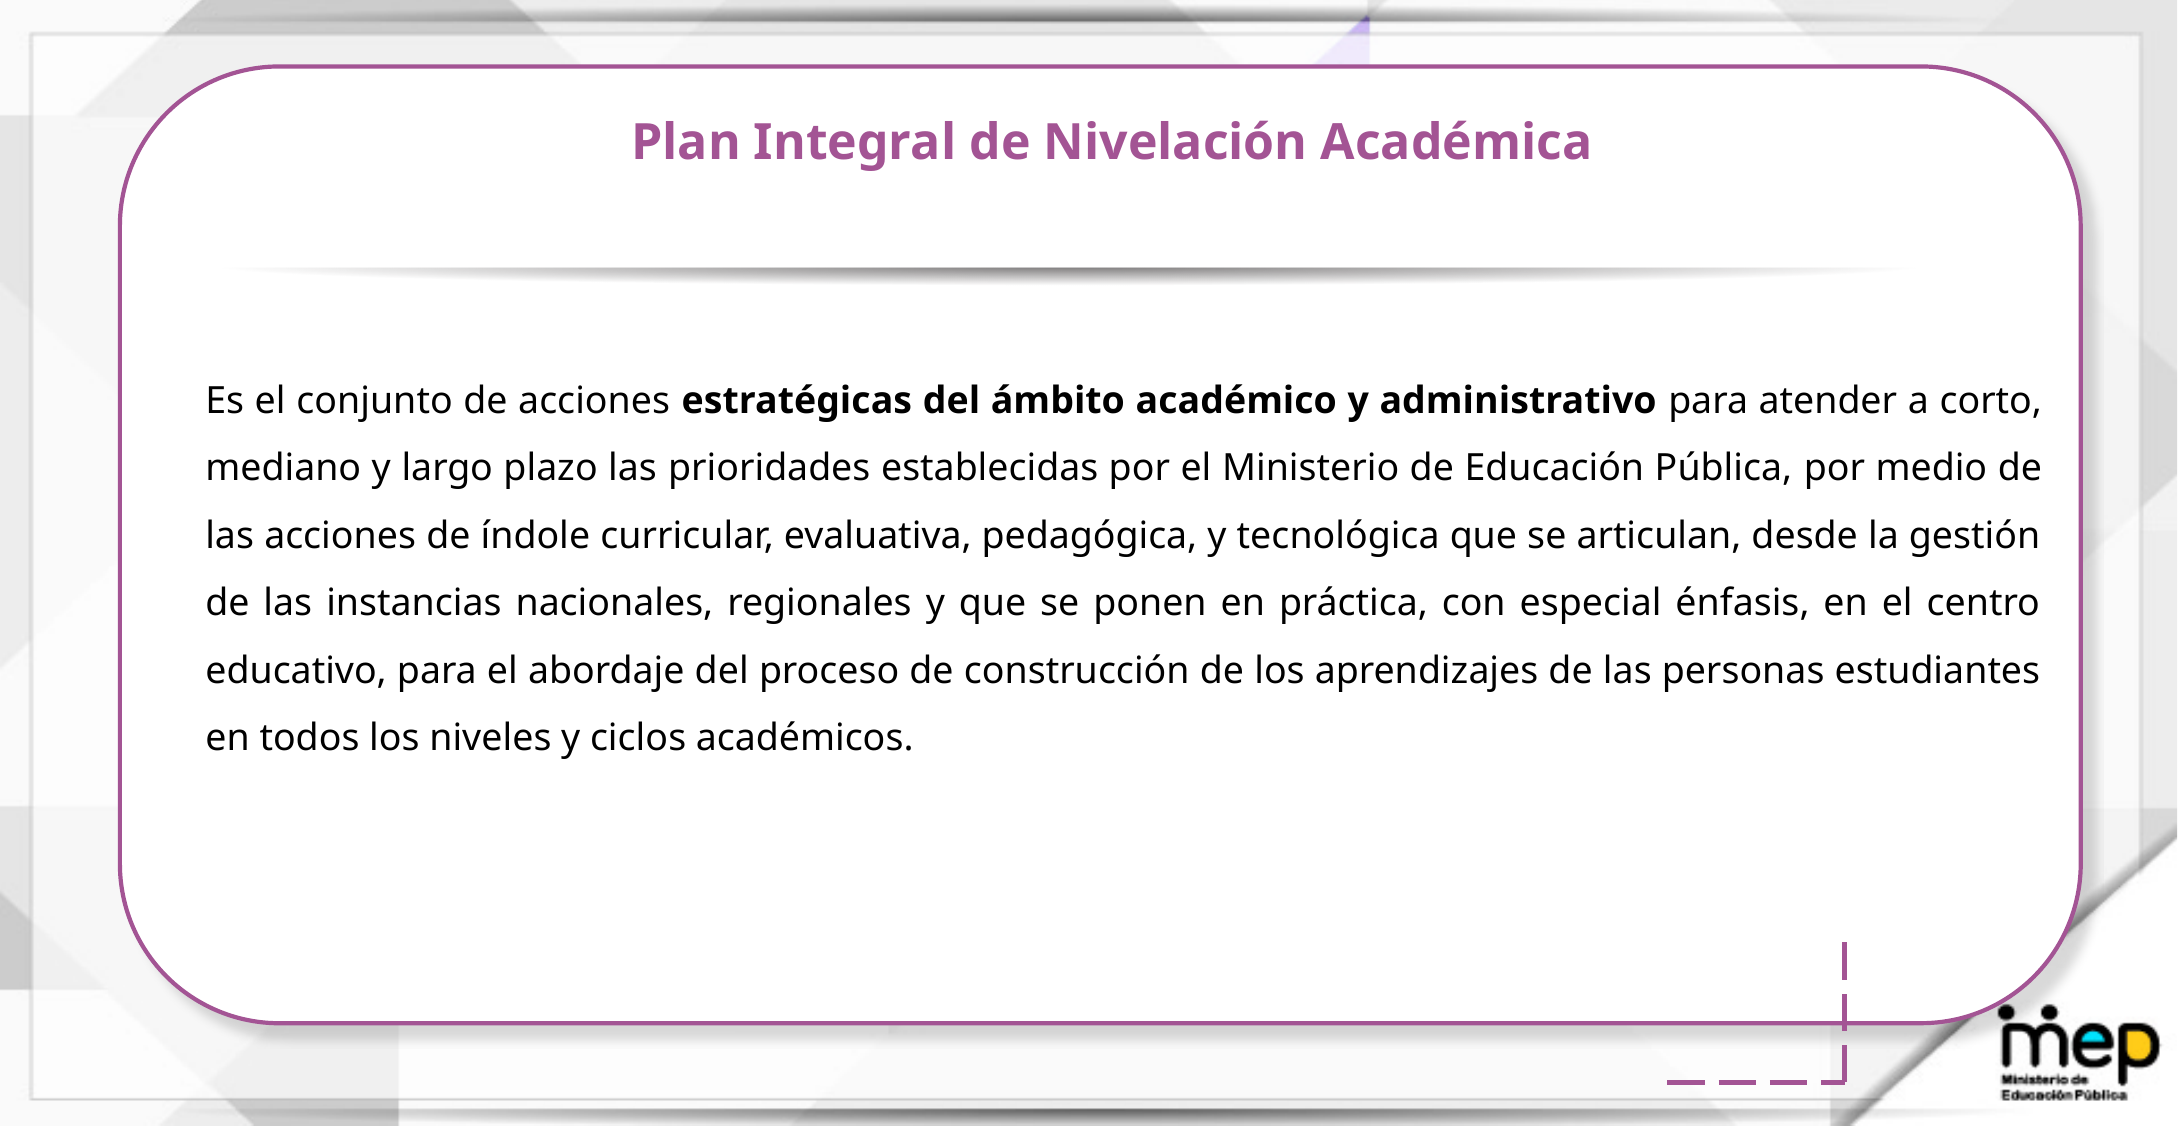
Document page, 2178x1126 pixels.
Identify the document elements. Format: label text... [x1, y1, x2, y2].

text_box [117, 302, 2083, 1026]
text_box Plan Integral de Nivelación Académica [424, 101, 1800, 177]
text_box [117, 64, 2083, 265]
text_box Es el conjunto de acciones estratégicas del ámbito académico y administrativo para atender a corto, mediano y largo plazo las prioridades establecidas por el Ministerio de Educación Pública, por medio de las acciones de índole curricular, evaluativa, pedagógica, y tecnológica que se articulan, desde la gestión de las instancias nacionales, regionales y que se ponen en práctica, con especial énfasis, en el centro educativo, para el abordaje del proceso de construcción de los aprendizajes de las personas estudiantes en todos los niveles y ciclos académicos. [190, 345, 2058, 968]
picture [0, 0, 2178, 1126]
